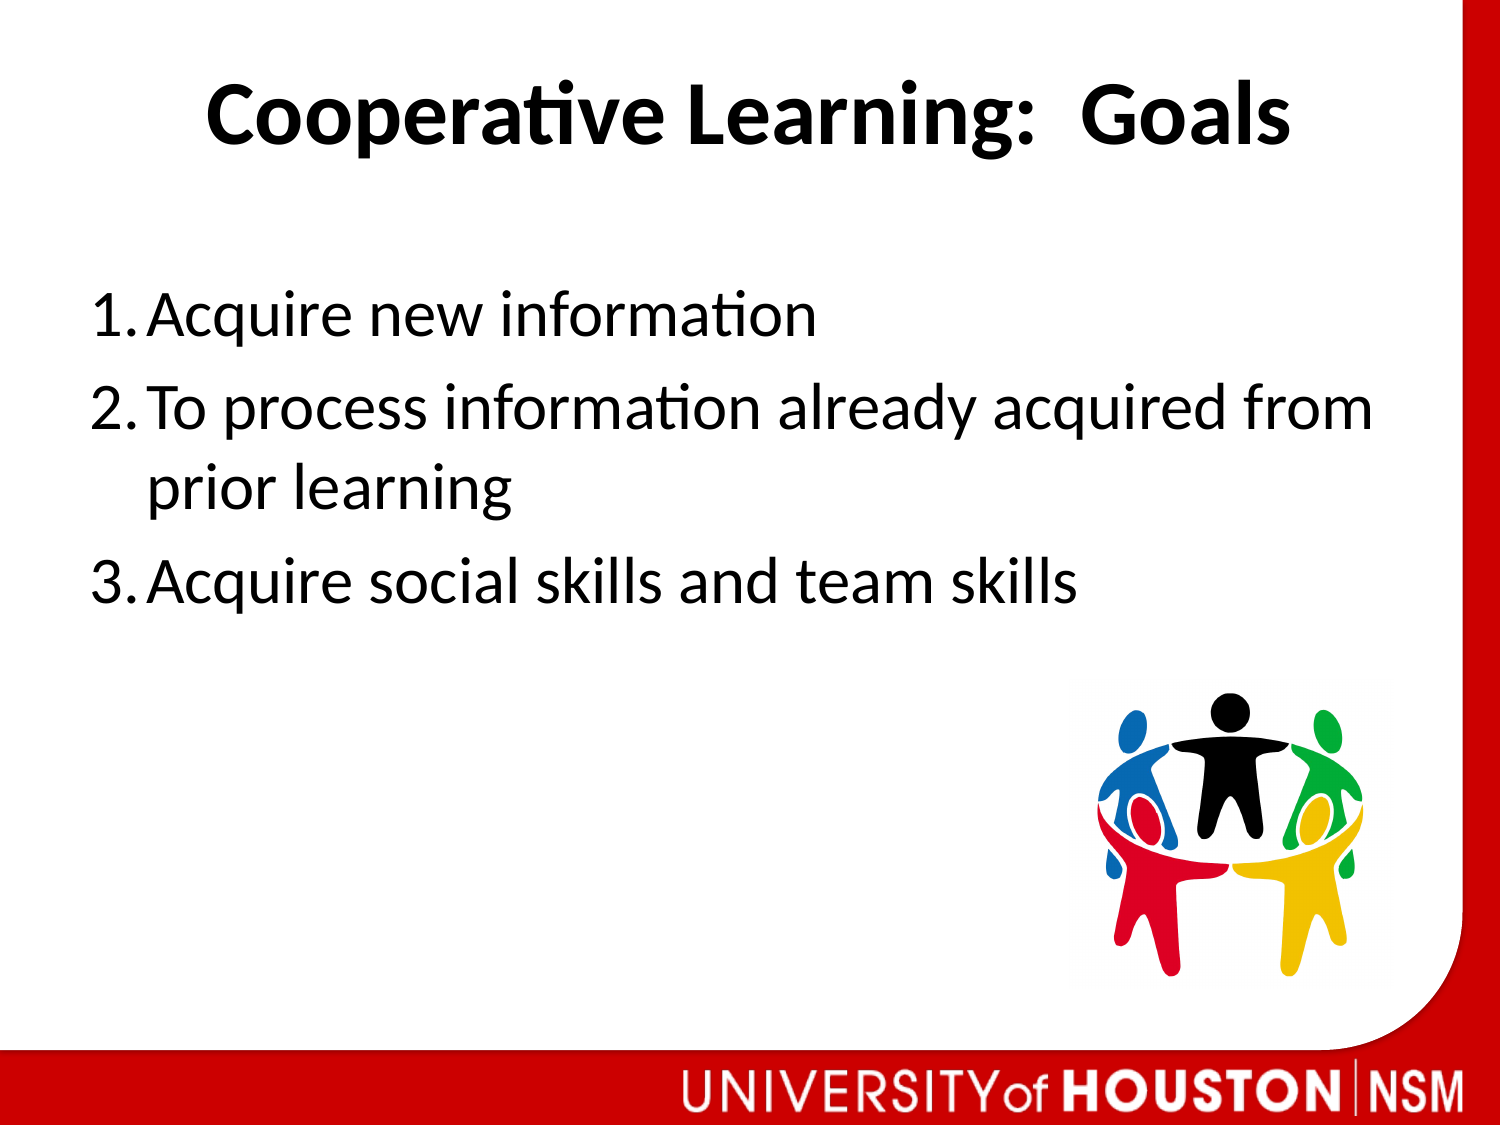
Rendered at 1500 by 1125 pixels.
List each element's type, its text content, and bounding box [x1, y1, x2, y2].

picture [1069, 679, 1394, 989]
title Cooperative Learning: Goals [75, 45, 1425, 233]
list Acquire new information To process information already acquired from prior learning Acquire social skills and team skills [75, 262, 1425, 1005]
